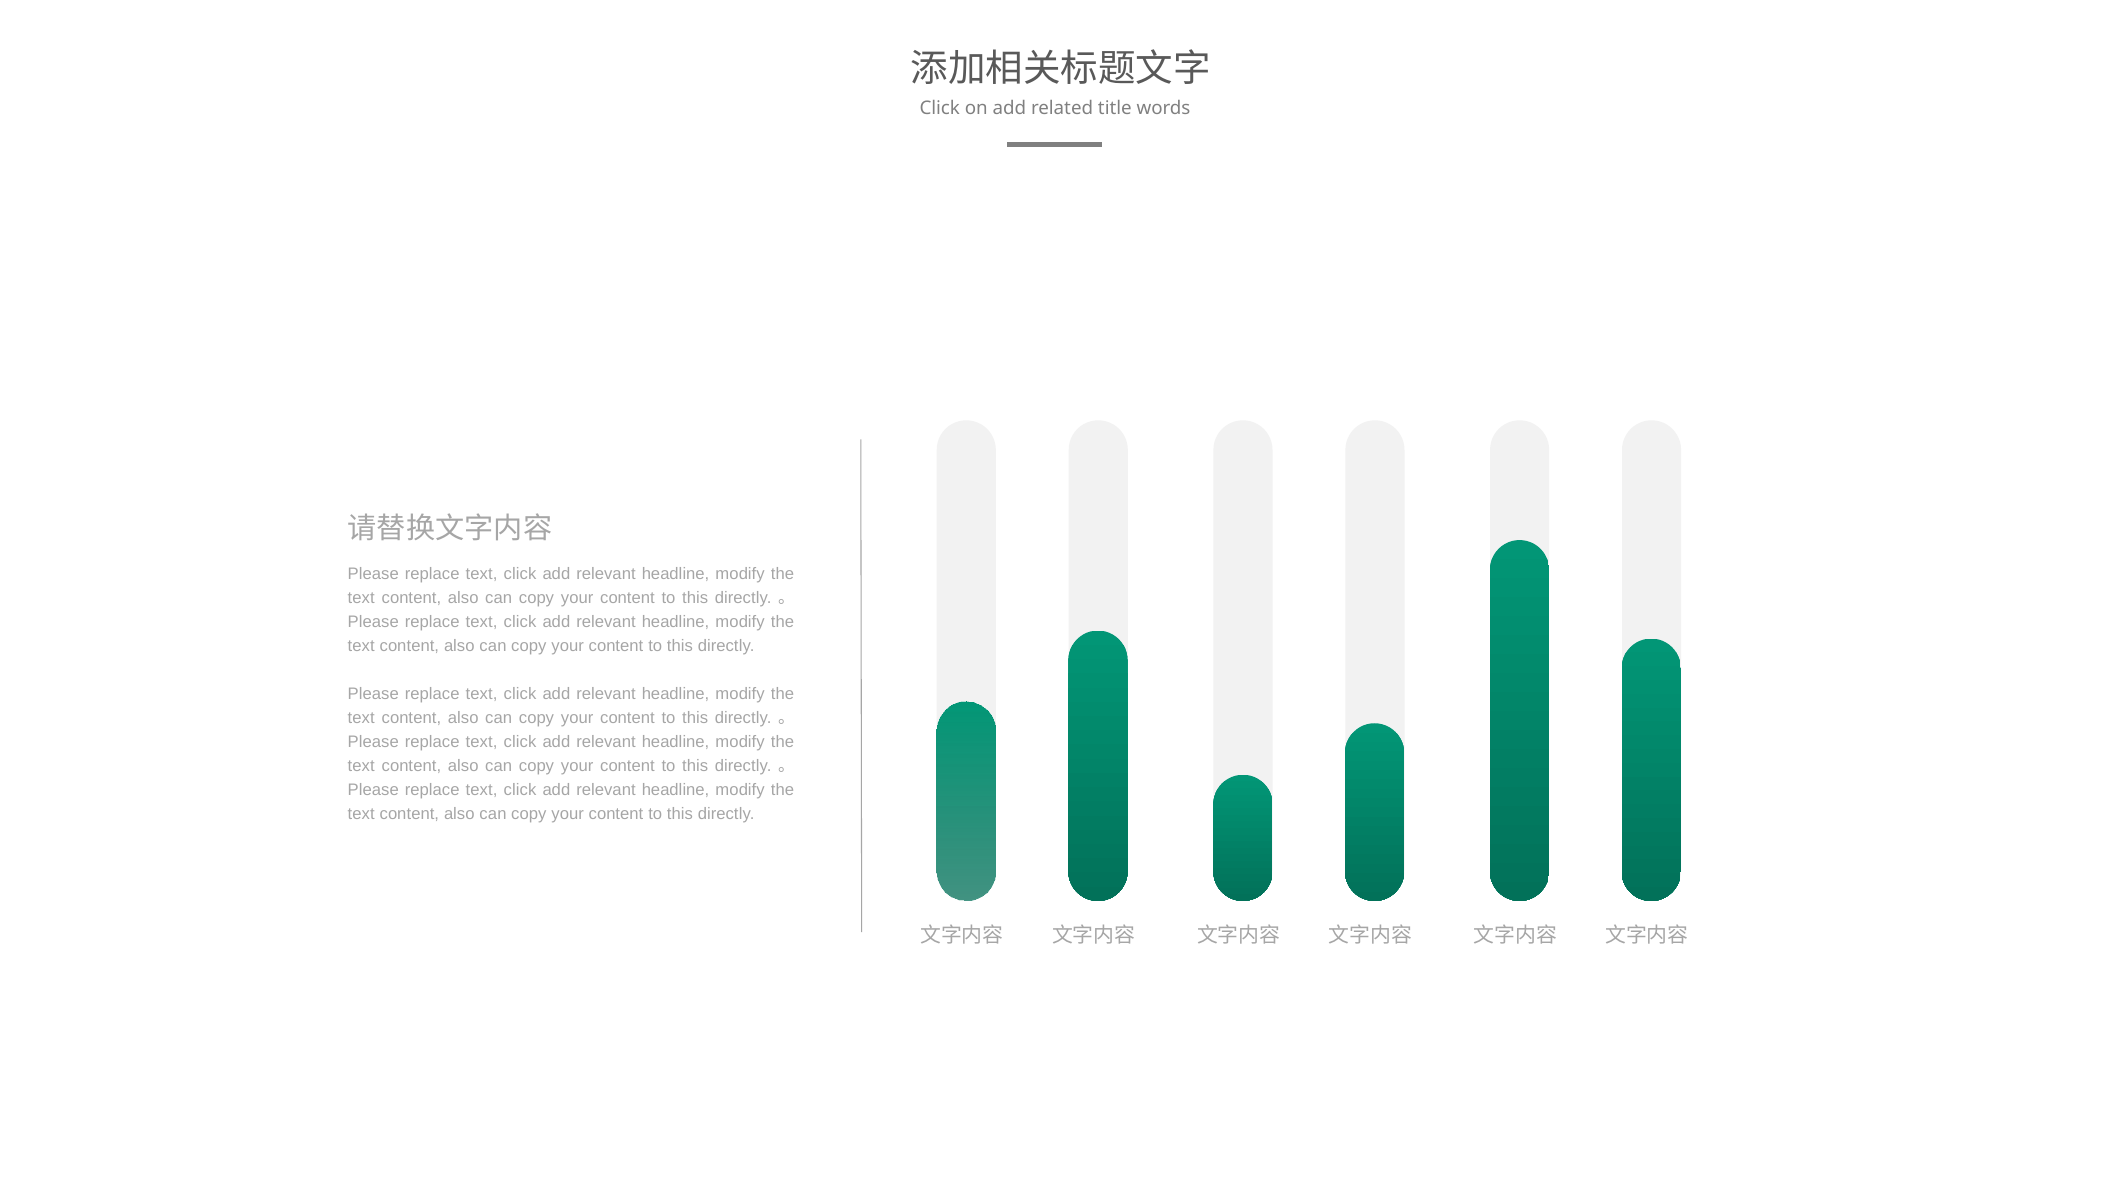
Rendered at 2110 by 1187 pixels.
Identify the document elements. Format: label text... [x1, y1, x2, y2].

text_box 文字内容 [1574, 916, 1720, 947]
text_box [936, 420, 1682, 900]
text_box Click on add related title words [877, 89, 1232, 124]
text_box Please replace text, click add relevant headline, modify the text content, also can copy your content to this directly.。 Please replace text, click add relevant headline, modify the text content, also can copy your content to this directly. Please replace text, click add relevant headline, modify the text content, also can copy your content to this directly.。 Please replace text, click add relevant headline, modify the text content, also can copy your content to this directly.。 Please replace text, click add relevant headline, modify the text content, also can copy your content to this directly. [347, 559, 795, 823]
text_box 添加相关标题文字 [877, 37, 1245, 95]
text_box 请替换文字内容 [347, 502, 657, 545]
text_box 文字内容 [1166, 916, 1297, 947]
text_box 文字内容 [889, 916, 1021, 947]
text_box 文字内容 [1442, 916, 1574, 947]
text_box 文字内容 [1021, 916, 1166, 947]
text_box 文字内容 [1297, 916, 1442, 947]
